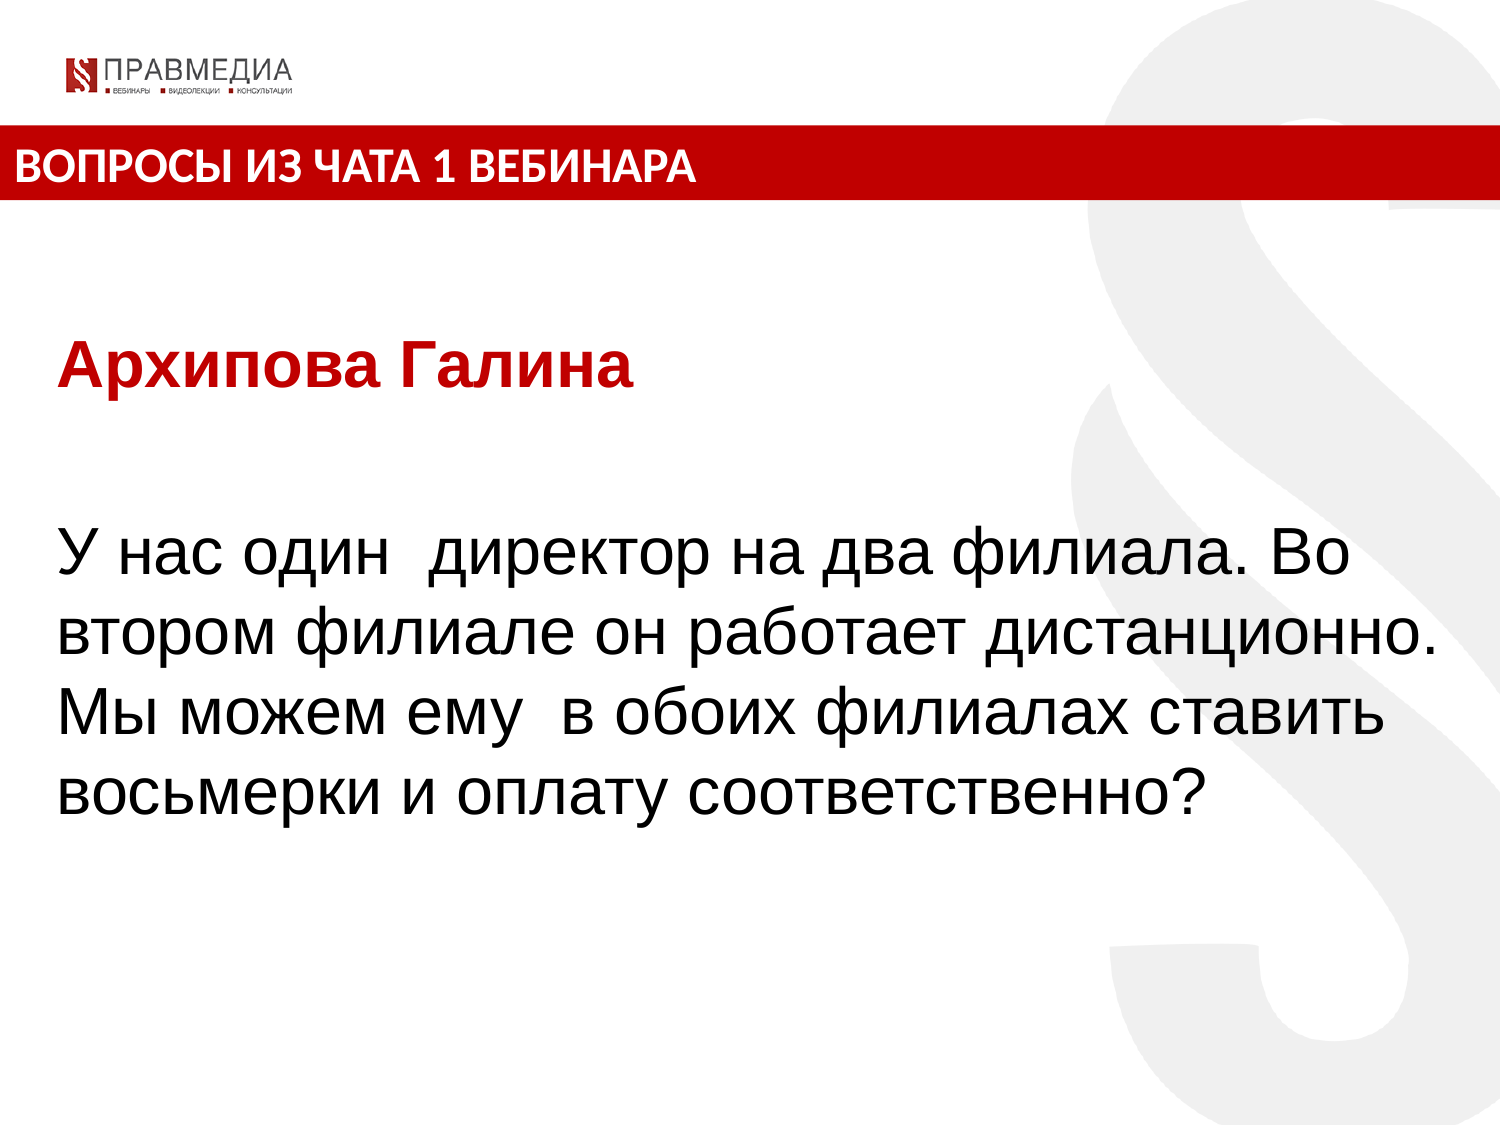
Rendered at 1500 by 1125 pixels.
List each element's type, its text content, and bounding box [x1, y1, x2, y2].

text_box ВОПРОСЫ ИЗ ЧАТА 1 ВЕБИНАРА [0, 125, 1500, 201]
subtitle Архипова Галина У нас один директор на два филиала. Во втором филиале он работает дистанционно. Мы можем ему в обоих филиалах ставить восьмерки и оплату соответственно? [41, 219, 1500, 1125]
picture [0, 0, 1500, 125]
picture [0, 201, 1500, 1125]
